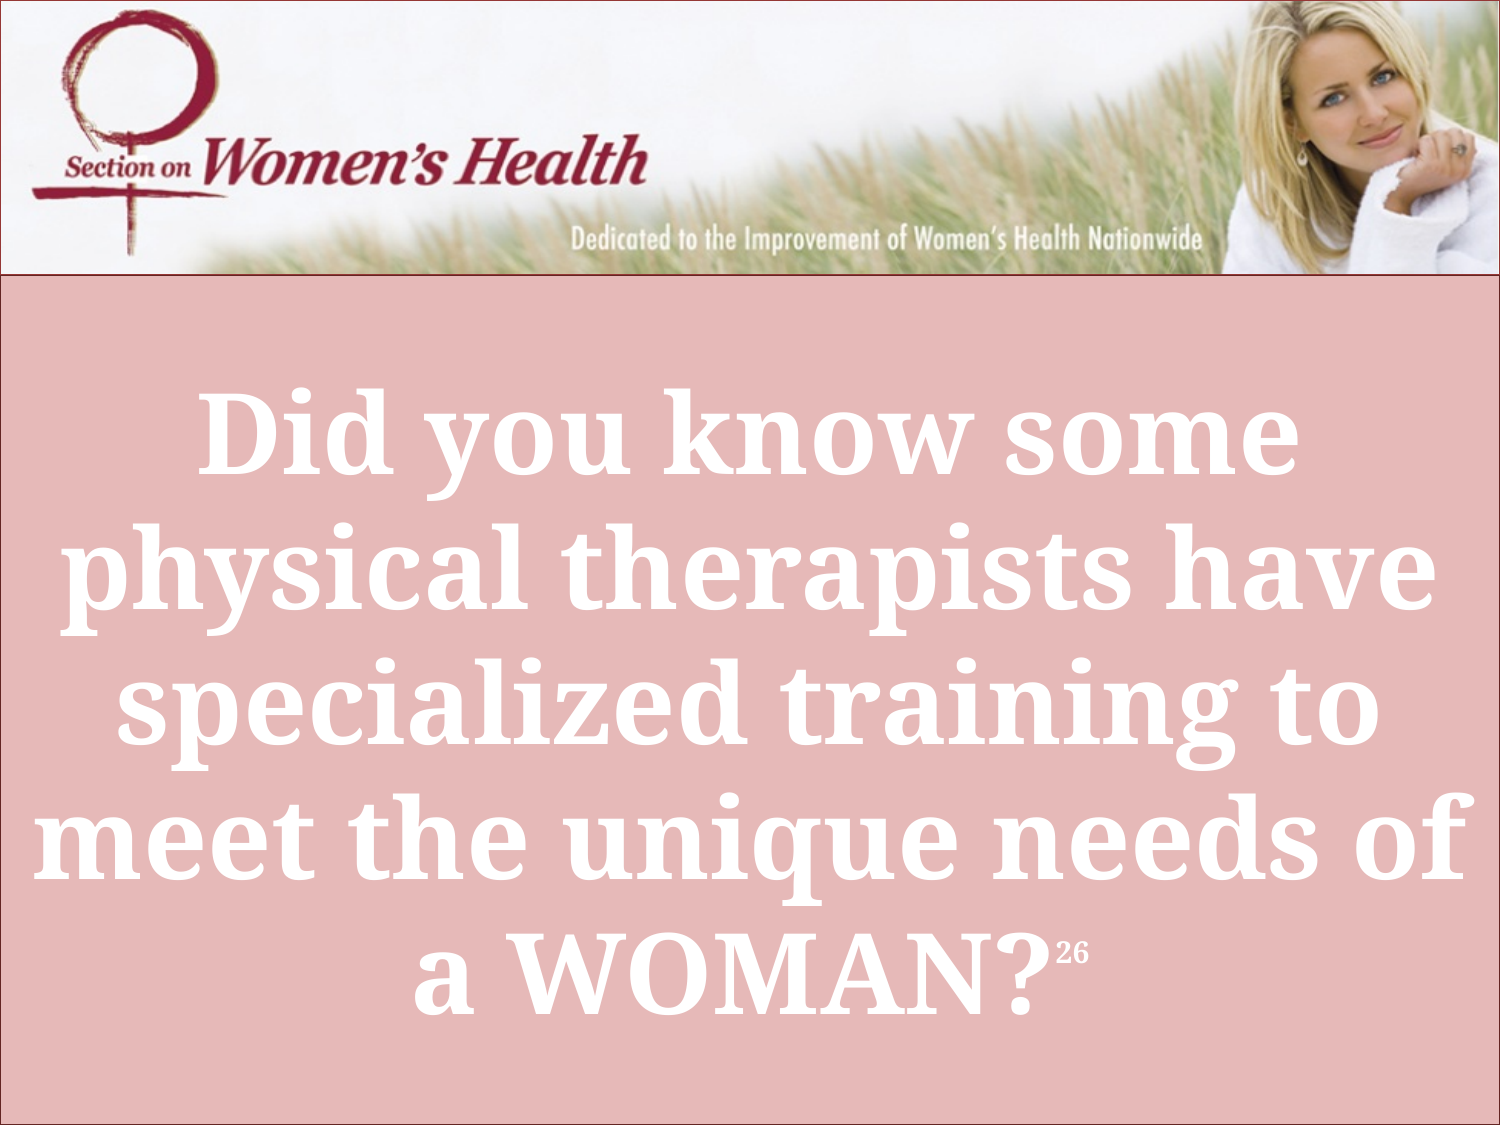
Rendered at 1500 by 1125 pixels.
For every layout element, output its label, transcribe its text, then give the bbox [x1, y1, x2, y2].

title Did you know some physical therapists have specialized training to meet the unique needs of a WOMAN?26 [0, 283, 1500, 1125]
picture [0, 0, 1500, 276]
